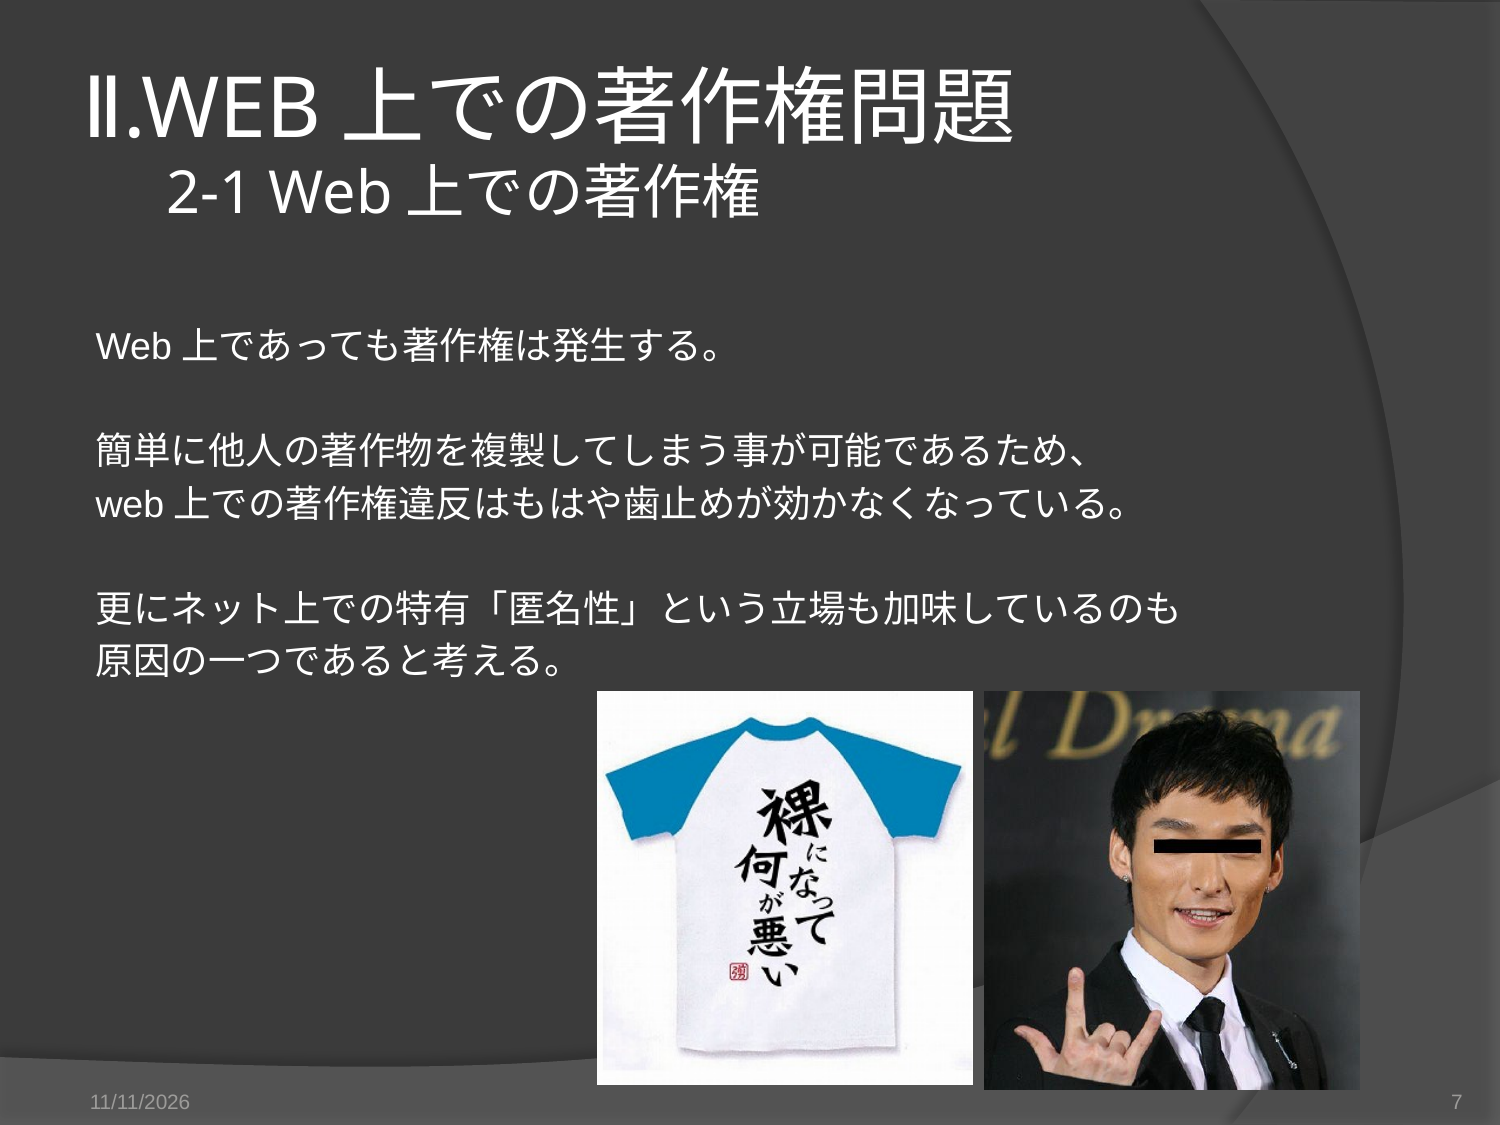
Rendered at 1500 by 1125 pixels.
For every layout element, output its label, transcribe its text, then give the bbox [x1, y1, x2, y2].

slide_number 7 [1337, 1053, 1463, 1114]
picture [984, 691, 1360, 1091]
picture [597, 691, 973, 1086]
list Web上であっても著作権は発生する。 簡単に他人の著作物を複製してしまう事が可能であるため、 web上での著作権違反はもはや歯止めが効かなくなっている。 更にネット上での特有「匿名性」という立場も加味しているのも 原因の一つであると考える。 [75, 262, 1300, 1005]
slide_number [75, 1053, 425, 1114]
title Ⅱ.WEB上での著作権問題 2-1 Web上での著作権 [75, 45, 1300, 233]
